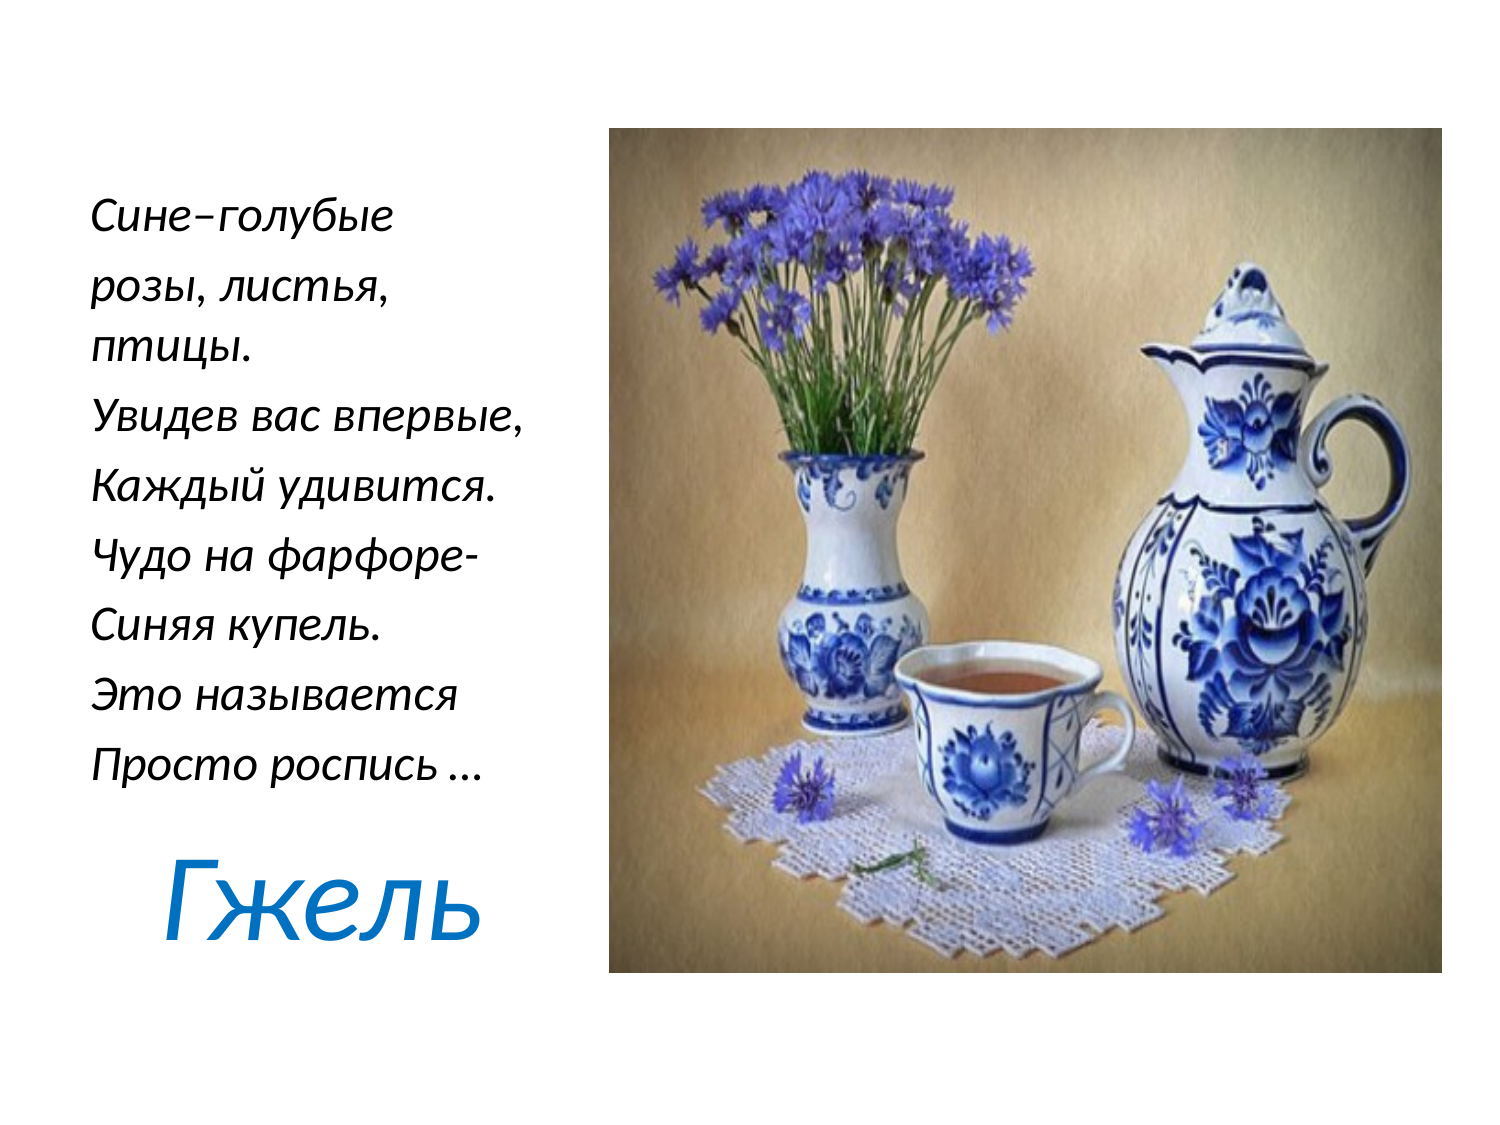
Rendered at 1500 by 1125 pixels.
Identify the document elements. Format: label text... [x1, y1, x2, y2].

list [609, 128, 1442, 973]
list Сине–голубые розы, листья, птицы. Увидев вас впервые, Каждый удивится. Чудо на фарфоре- Синяя купель. Это называется Просто роспись … Гжель [75, 58, 569, 1005]
